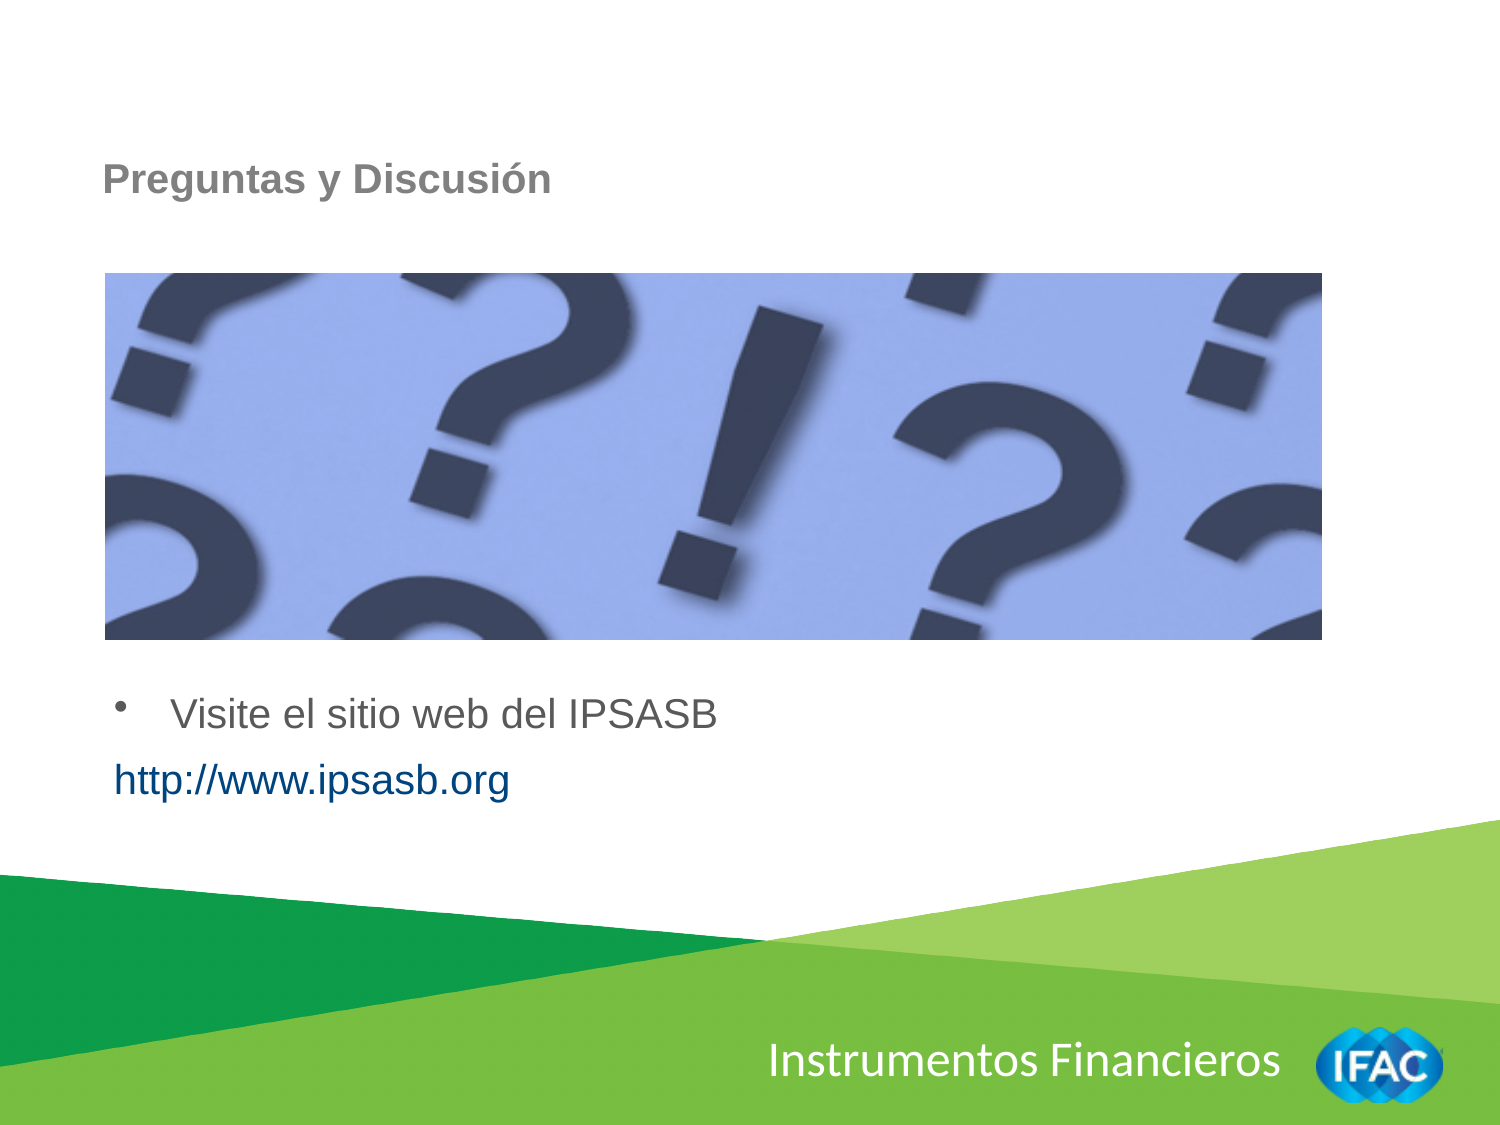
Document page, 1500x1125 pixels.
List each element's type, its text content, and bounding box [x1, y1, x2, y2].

picture [0, 273, 1500, 1125]
text_box Preguntas y Discusión [87, 144, 1415, 260]
text_box Visite el sitio web del IPSASB http://www.ipsasb.org [99, 679, 850, 810]
text_box Instrumentos Financieros [87, 1018, 1296, 1094]
